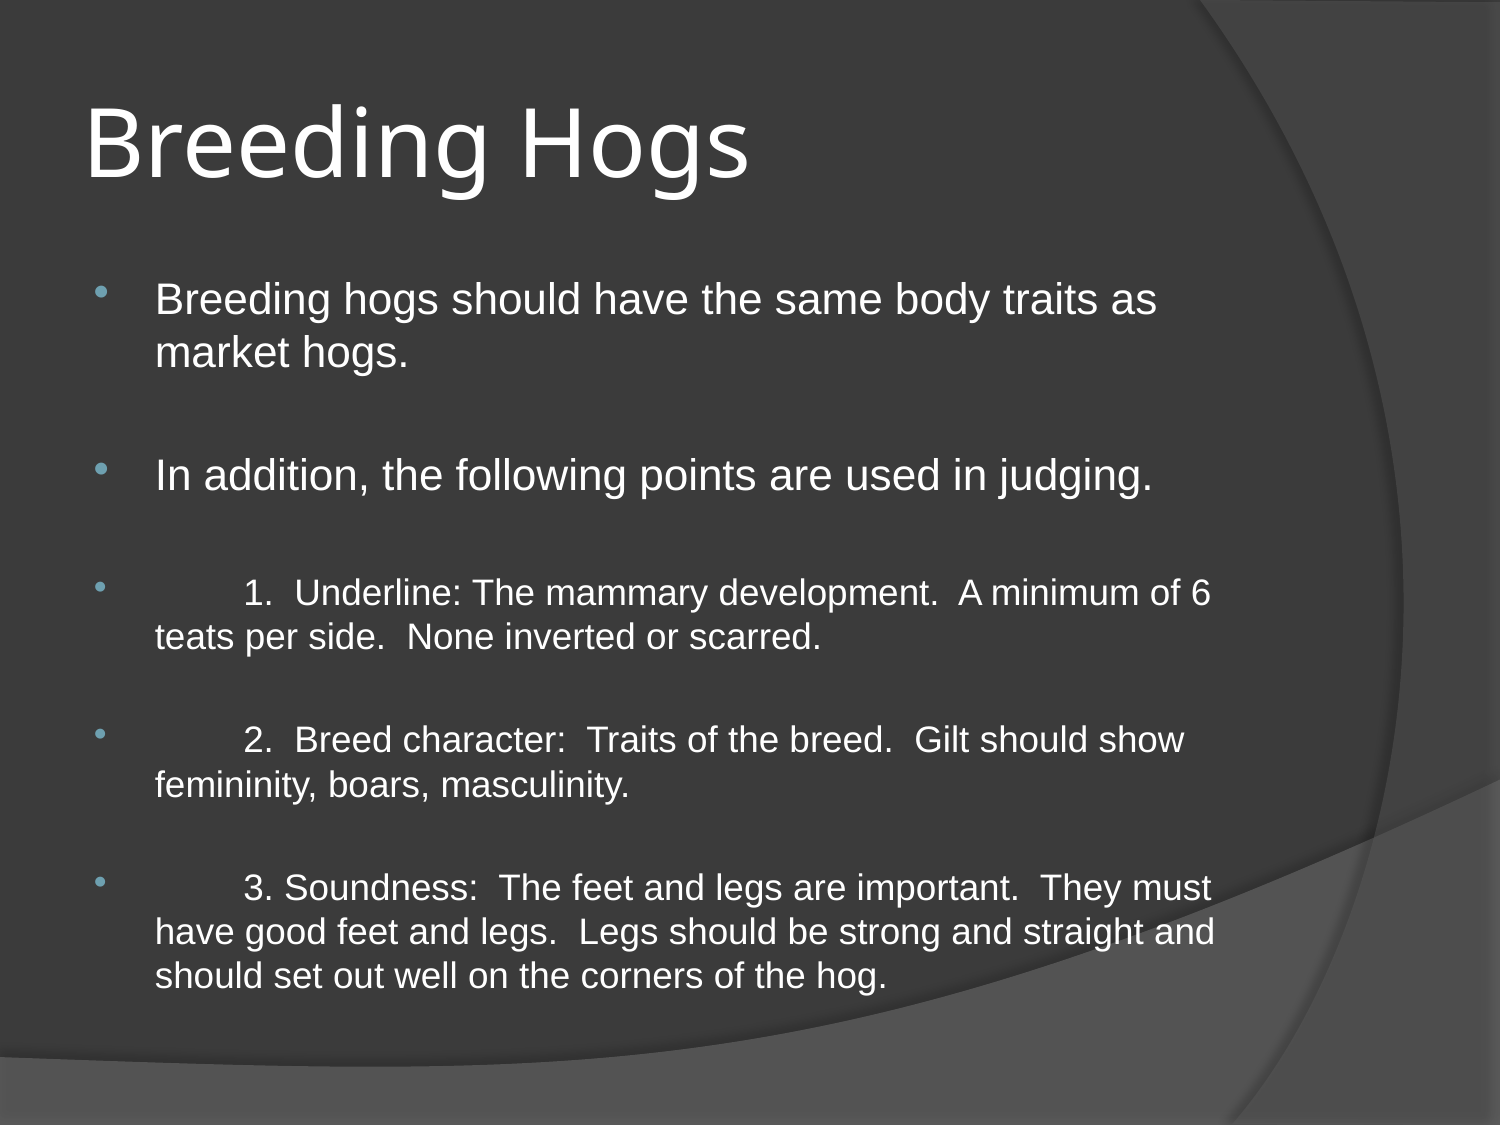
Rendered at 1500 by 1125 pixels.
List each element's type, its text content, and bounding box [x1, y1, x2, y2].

title Breeding Hogs [75, 45, 1300, 233]
list Breeding hogs should have the same body traits as market hogs. In addition, the following points are used in judging. 1. Underline: The mammary development. A minimum of 6 teats per side. None inverted or scarred. 2. Breed character: Traits of the breed. Gilt should show femininity, boars, masculinity. 3. Soundness: The feet and legs are important. They must have good feet and legs. Legs should be strong and straight and should set out well on the corners of the hog. [75, 262, 1300, 1005]
